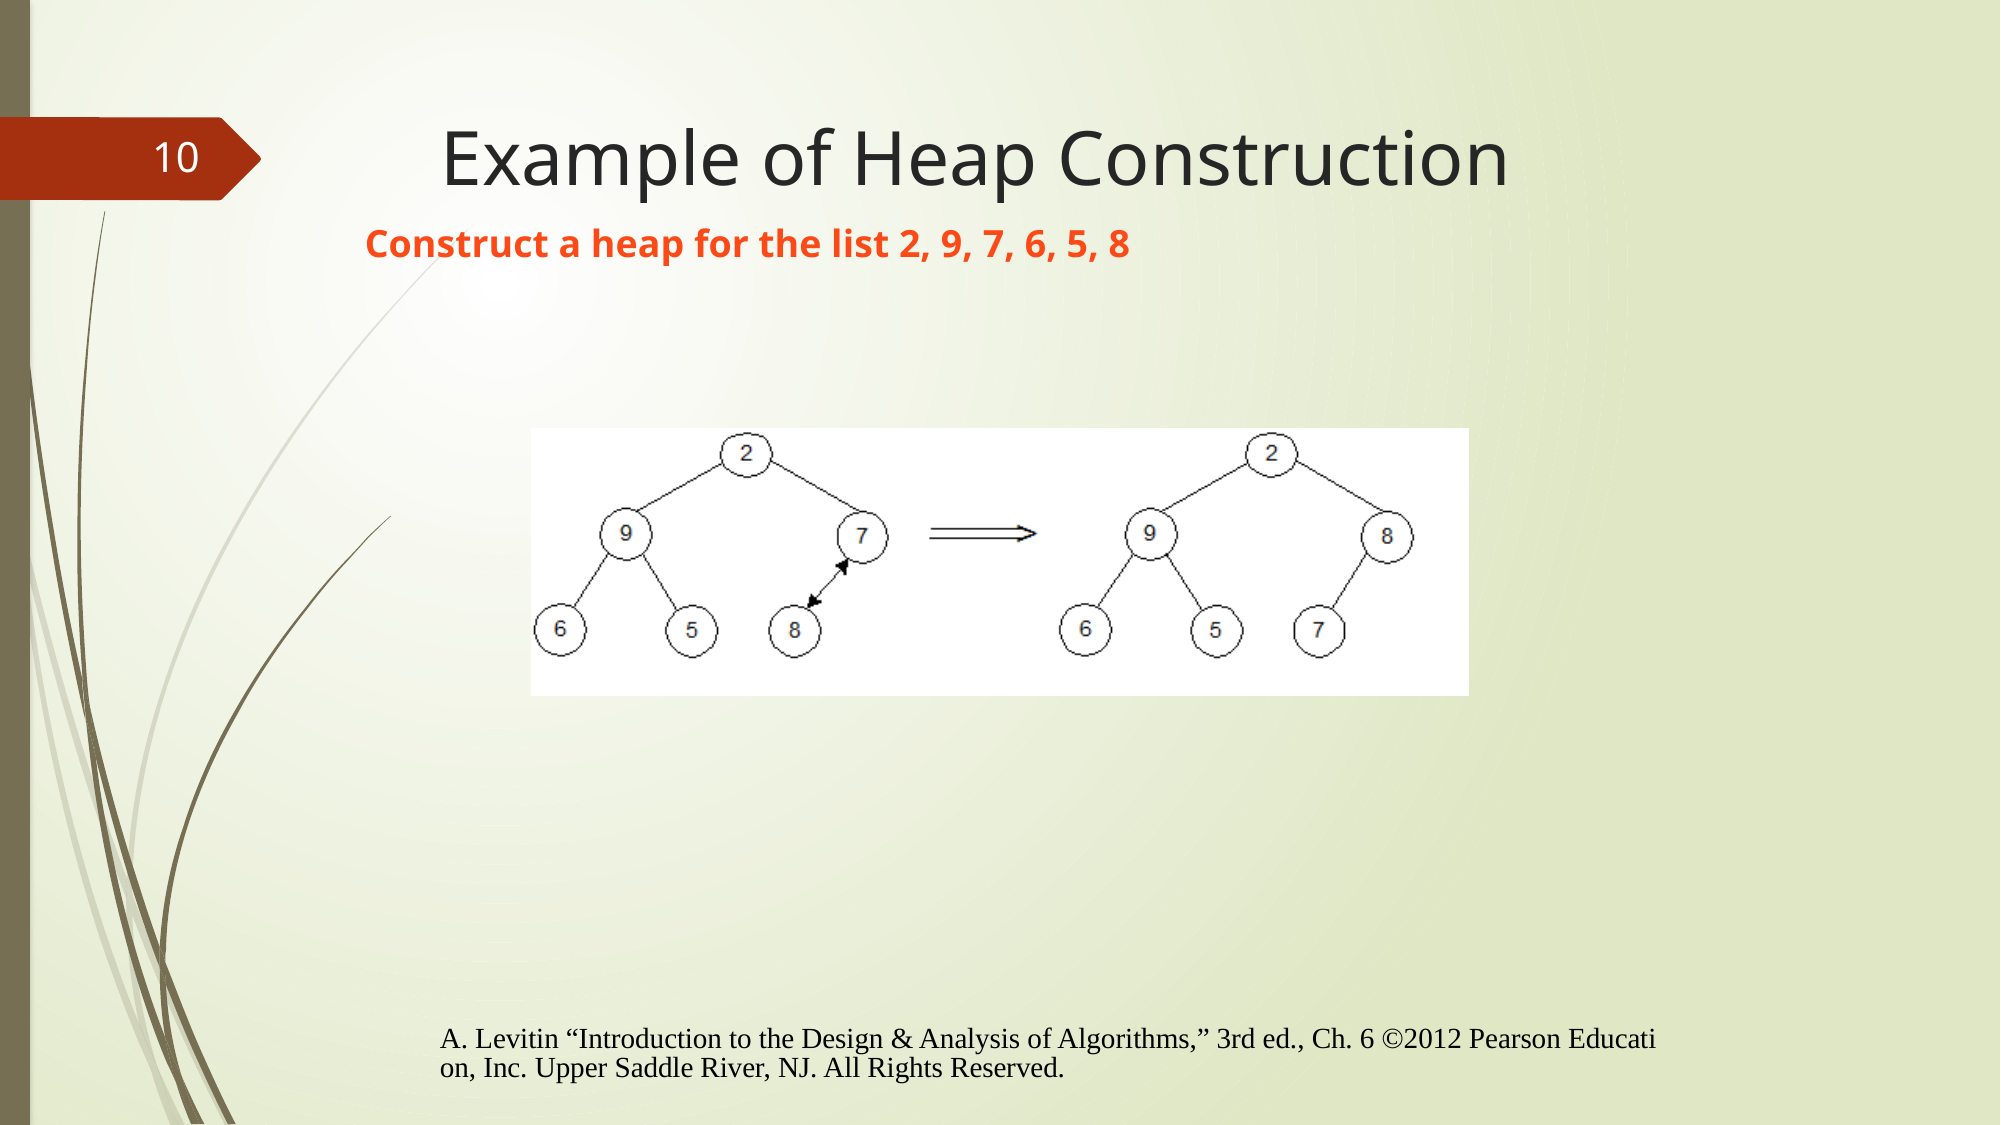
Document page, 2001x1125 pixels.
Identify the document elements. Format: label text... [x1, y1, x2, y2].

text_box Construct a heap for the list 2, 9, 7, 6, 5, 8 [350, 212, 1288, 273]
footer A. Levitin “Introduction to the Design & Analysis of Algorithms,” 3rd ed., Ch. 6 ©2012 Pearson Education, Inc. Upper Saddle River, NJ. All Rights Reserved. [424, 1006, 1675, 1067]
picture [530, 428, 1469, 697]
slide_number 10 [87, 129, 216, 190]
title Example of Heap Construction [425, 102, 1888, 313]
